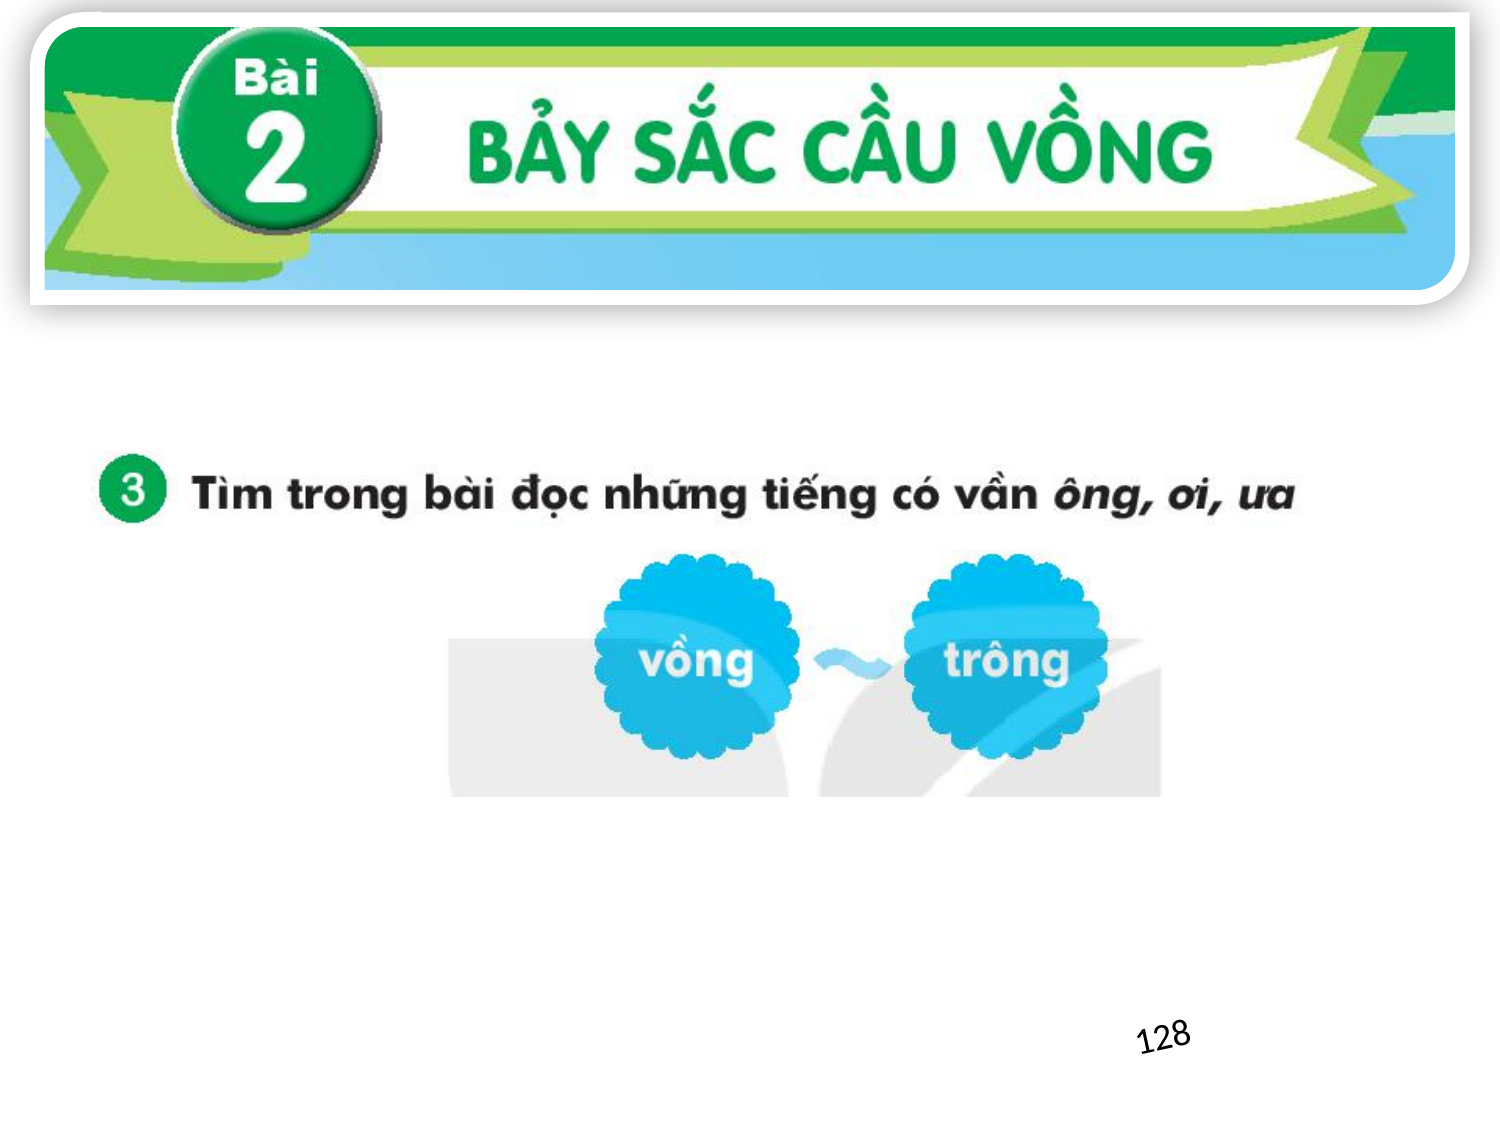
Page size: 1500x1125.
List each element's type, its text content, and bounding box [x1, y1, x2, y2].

text_box 128 [1113, 967, 1345, 1074]
picture [62, 437, 1350, 798]
picture [37, 19, 1463, 298]
